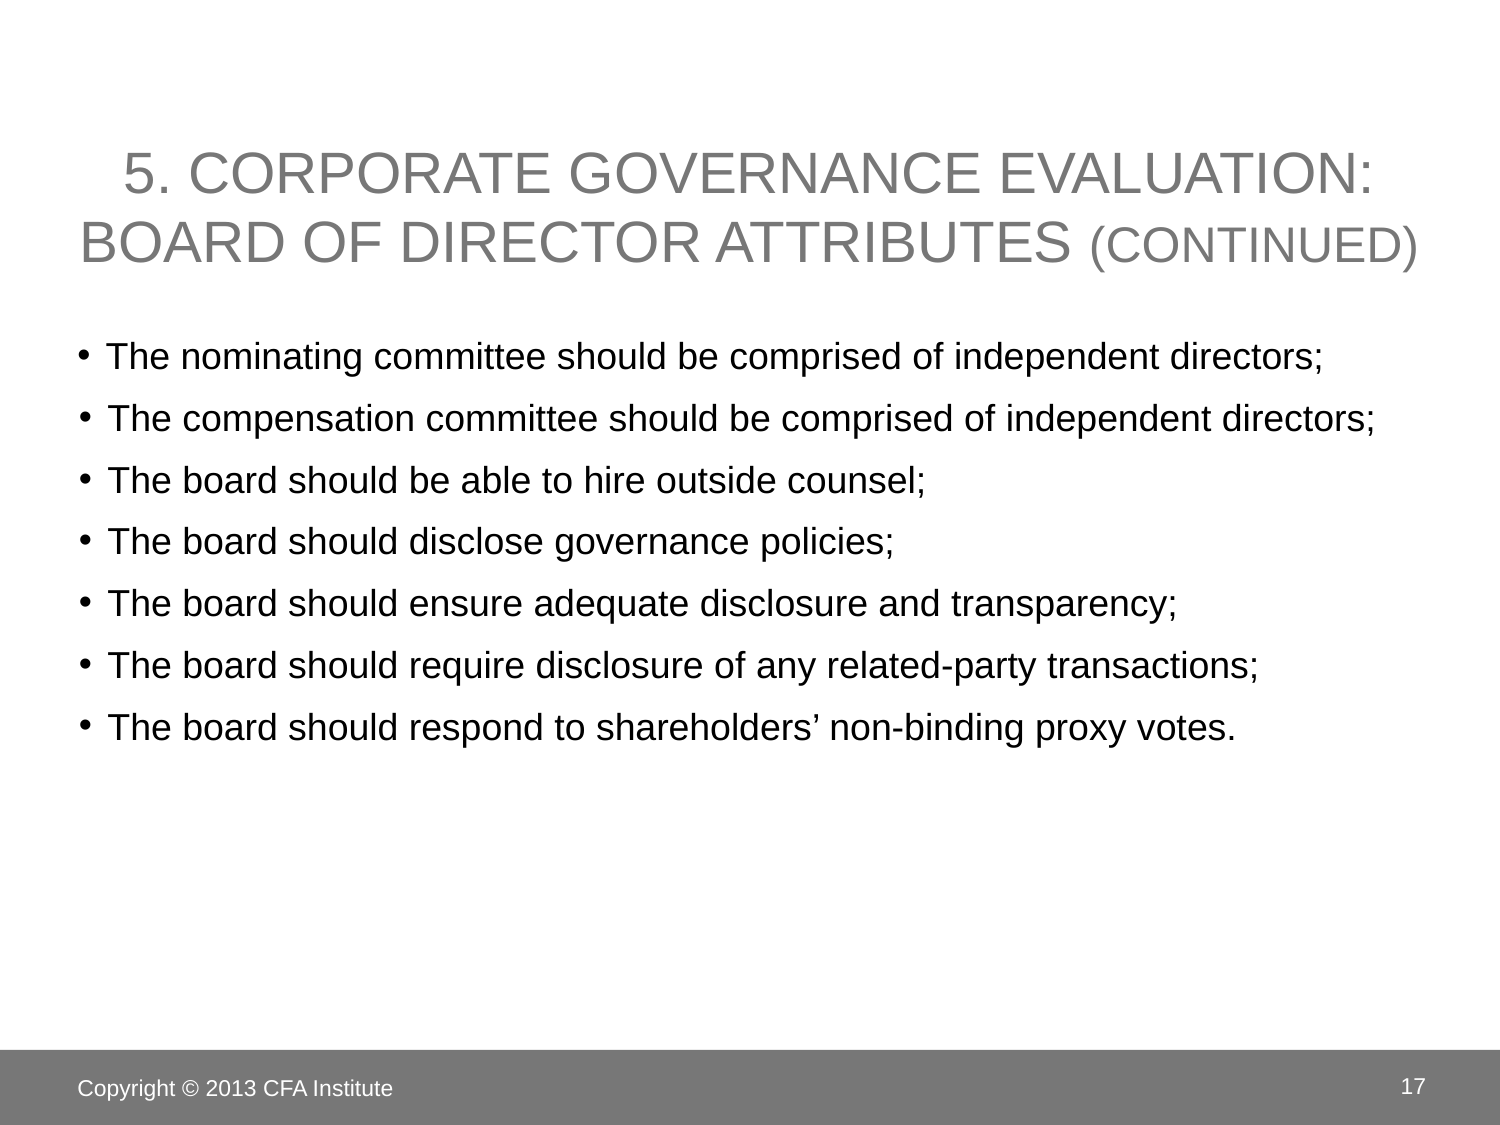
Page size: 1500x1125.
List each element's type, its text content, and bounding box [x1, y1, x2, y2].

list The nominating committee should be comprised of independent directors; The compensation committee should be comprised of independent directors; The board should be able to hire outside counsel; The board should disclose governance policies; The board should ensure adequate disclosure and transparency; The board should require disclosure of any related-party transactions; The board should respond to shareholders’ non-binding proxy votes. [62, 324, 1437, 788]
slide_number 17 [1312, 1055, 1442, 1116]
footer Copyright © 2013 CFA Institute [62, 1054, 538, 1121]
text_box 5. Corporate Governance Evaluation: Board of director Attributes (continued) [62, 44, 1437, 282]
